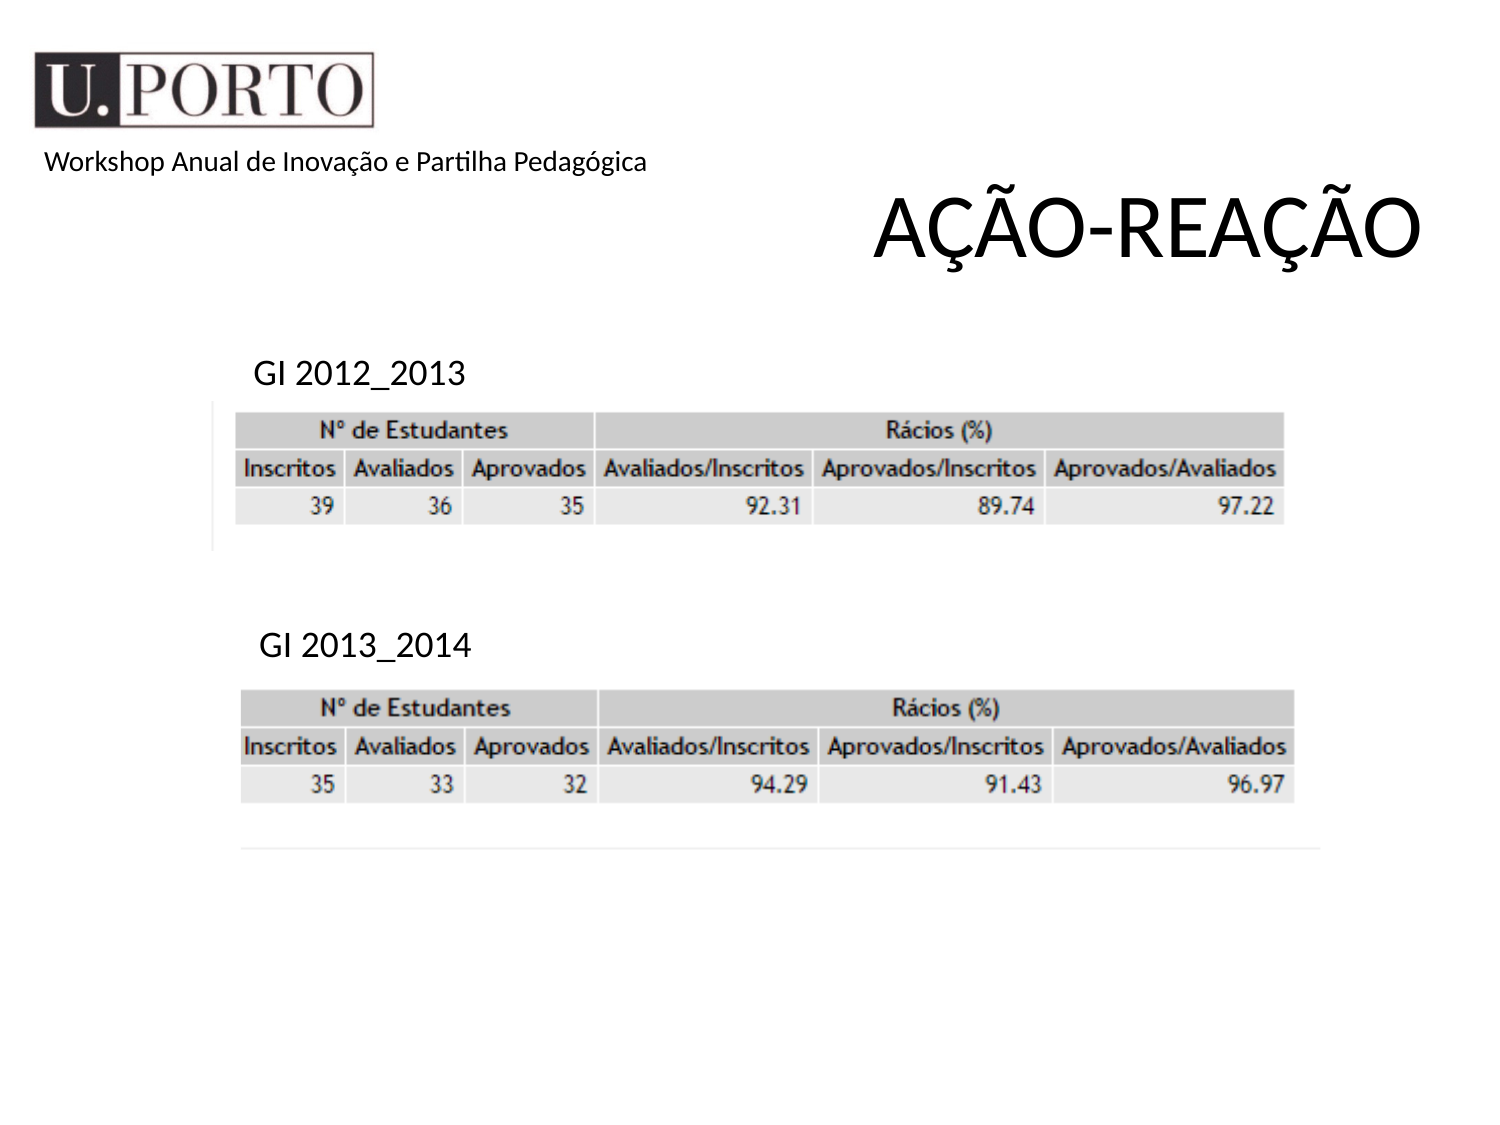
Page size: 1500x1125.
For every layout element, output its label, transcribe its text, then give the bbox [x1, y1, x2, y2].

picture [206, 401, 1309, 551]
picture [29, 42, 385, 135]
text_box AÇÃO-REAÇÃO [88, 126, 1439, 314]
text_box Workshop Anual de Inovação e Partilha Pedagógica [29, 134, 734, 185]
text_box GI 2012_2013 [238, 340, 593, 399]
picture [240, 675, 1321, 853]
text_box GI 2013_2014 [244, 612, 599, 673]
